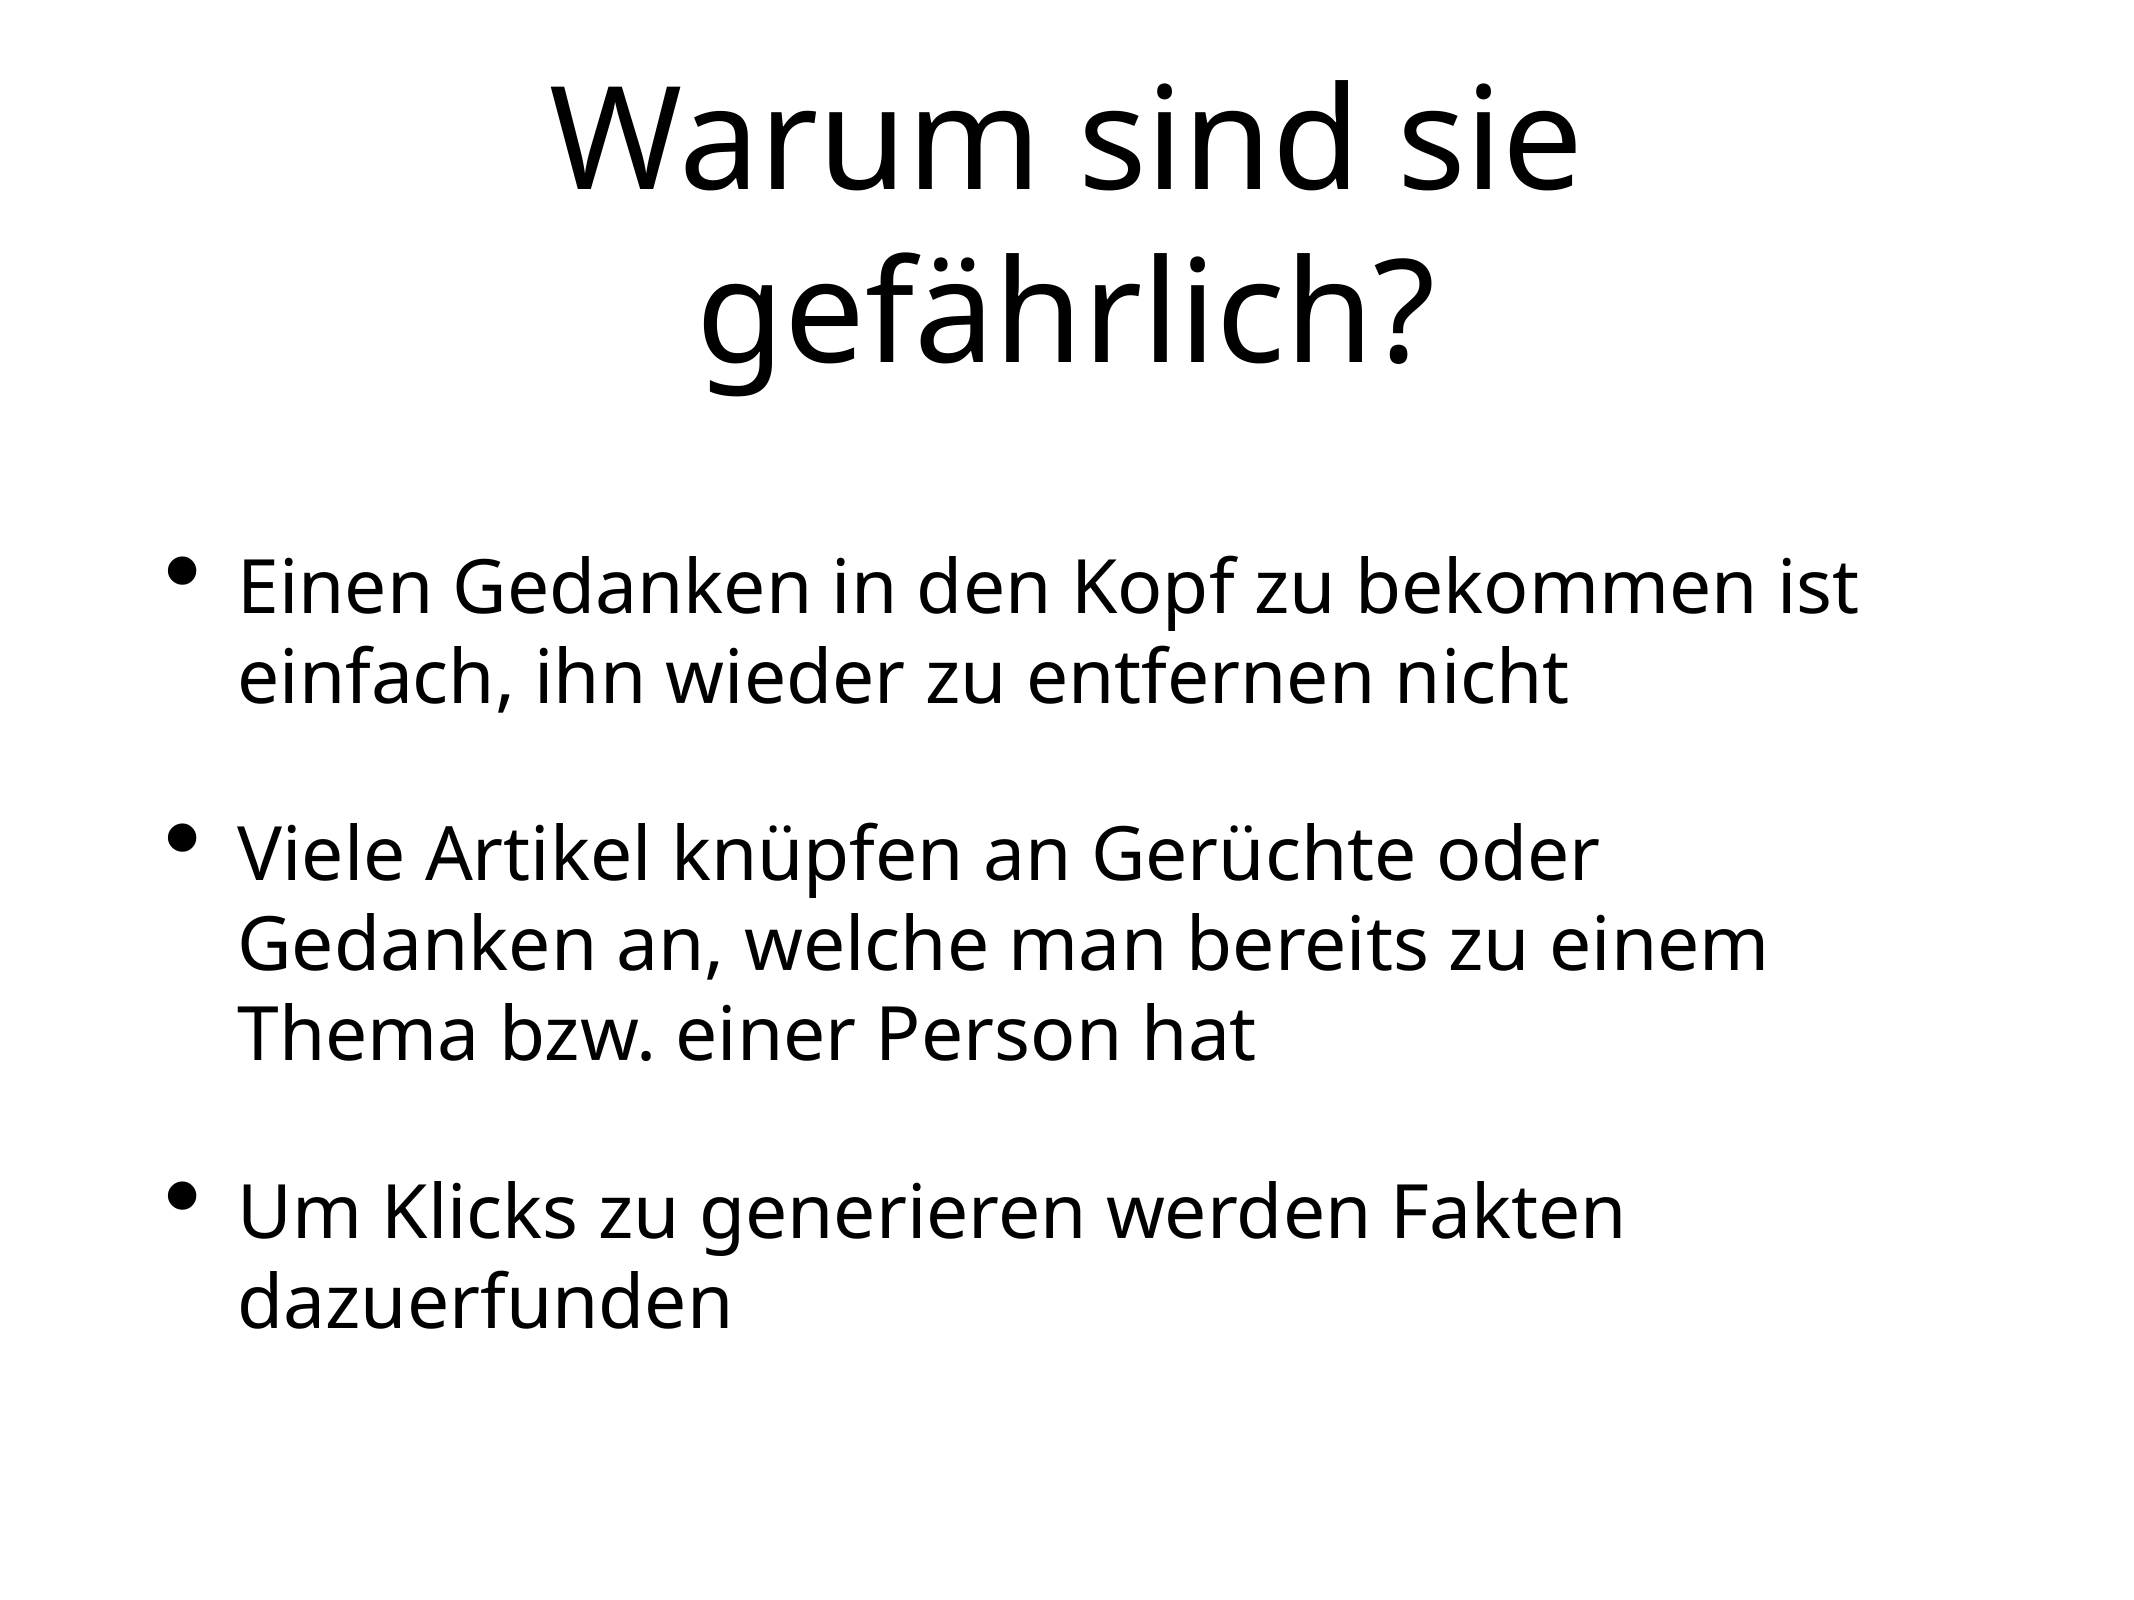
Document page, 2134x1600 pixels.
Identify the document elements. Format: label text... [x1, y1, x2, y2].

title Warum sind sie gefährlich? [155, 41, 1978, 397]
list Einen Gedanken in den Kopf zu bekommen ist einfach, ihn wieder zu entfernen nicht Viele Artikel knüpfen an Gerüchte oder Gedanken an, welche man bereits zu einem Thema bzw. einer Person hat Um Klicks zu generieren werden Fakten dazuerfunden [155, 424, 1978, 1457]
